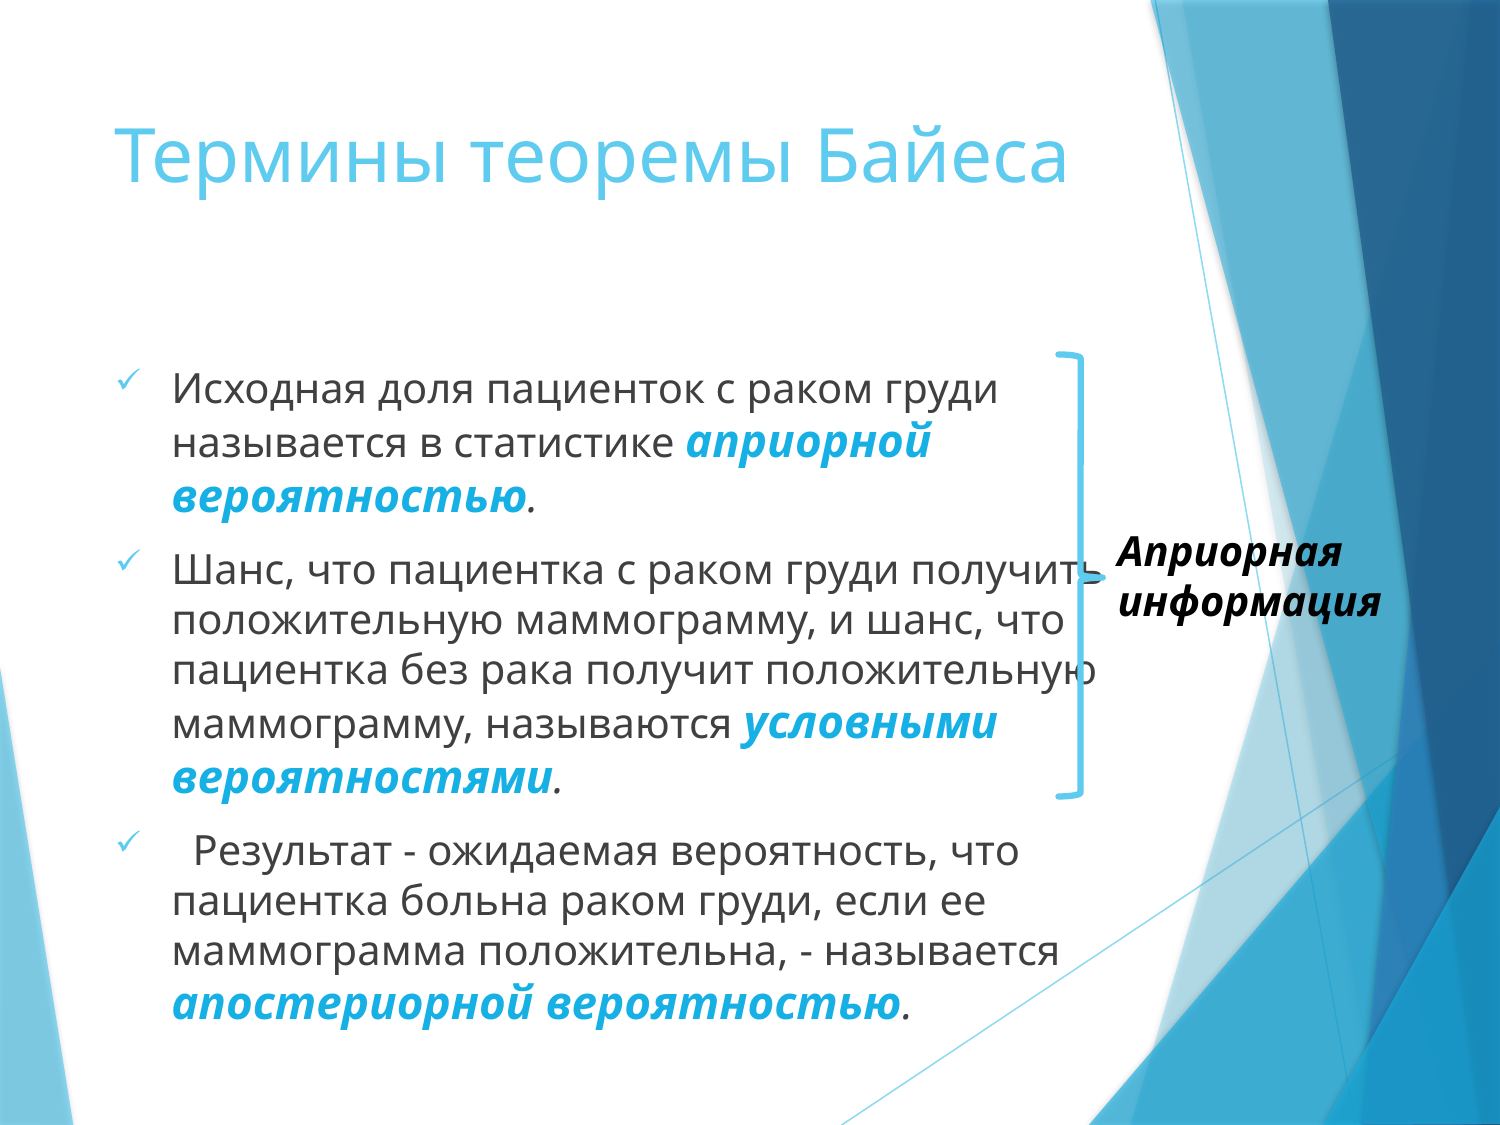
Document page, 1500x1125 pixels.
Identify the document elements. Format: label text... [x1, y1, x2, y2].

title Термины теоремы Байеса [99, 99, 1142, 317]
text_box [1057, 353, 1104, 798]
text_box Априорная информация [1102, 517, 1436, 633]
list Исходная доля пациенток с раком груди называется в статистике априорной вероятностью. Шанс, что пациентка с раком груди получить положительную маммограмму, и шанс, что пациентка без рака получит положительную маммограмму, называются условными вероятностями. Результат - ожидаемая вероятность, что пациентка больна раком груди, если ее маммограмма положительна, - называется апостериорной вероятностью. [99, 354, 1142, 1048]
